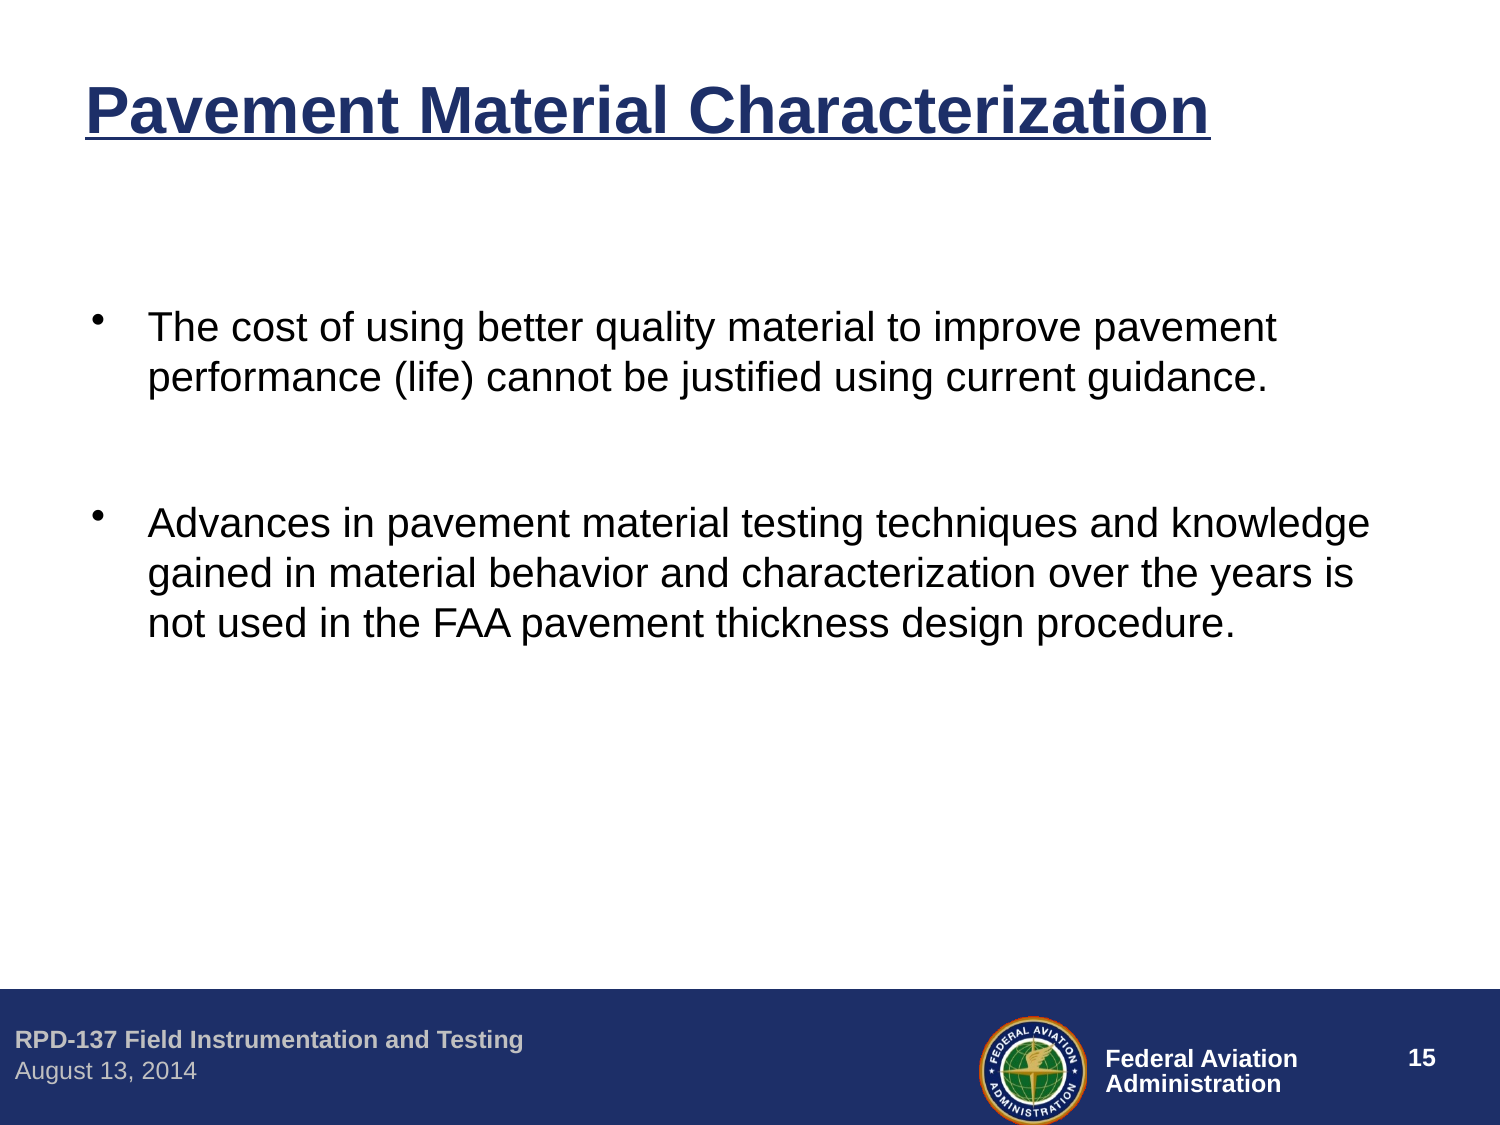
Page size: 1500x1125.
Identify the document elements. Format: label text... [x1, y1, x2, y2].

text_box The cost of using better quality material to improve pavement performance (life) cannot be justified using current guidance. Advances in pavement material testing techniques and knowledge gained in material behavior and characterization over the years is not used in the FAA pavement thickness design procedure. [76, 292, 1427, 702]
picture [978, 1016, 1087, 1125]
title Pavement Material Characterization [70, 56, 1461, 157]
